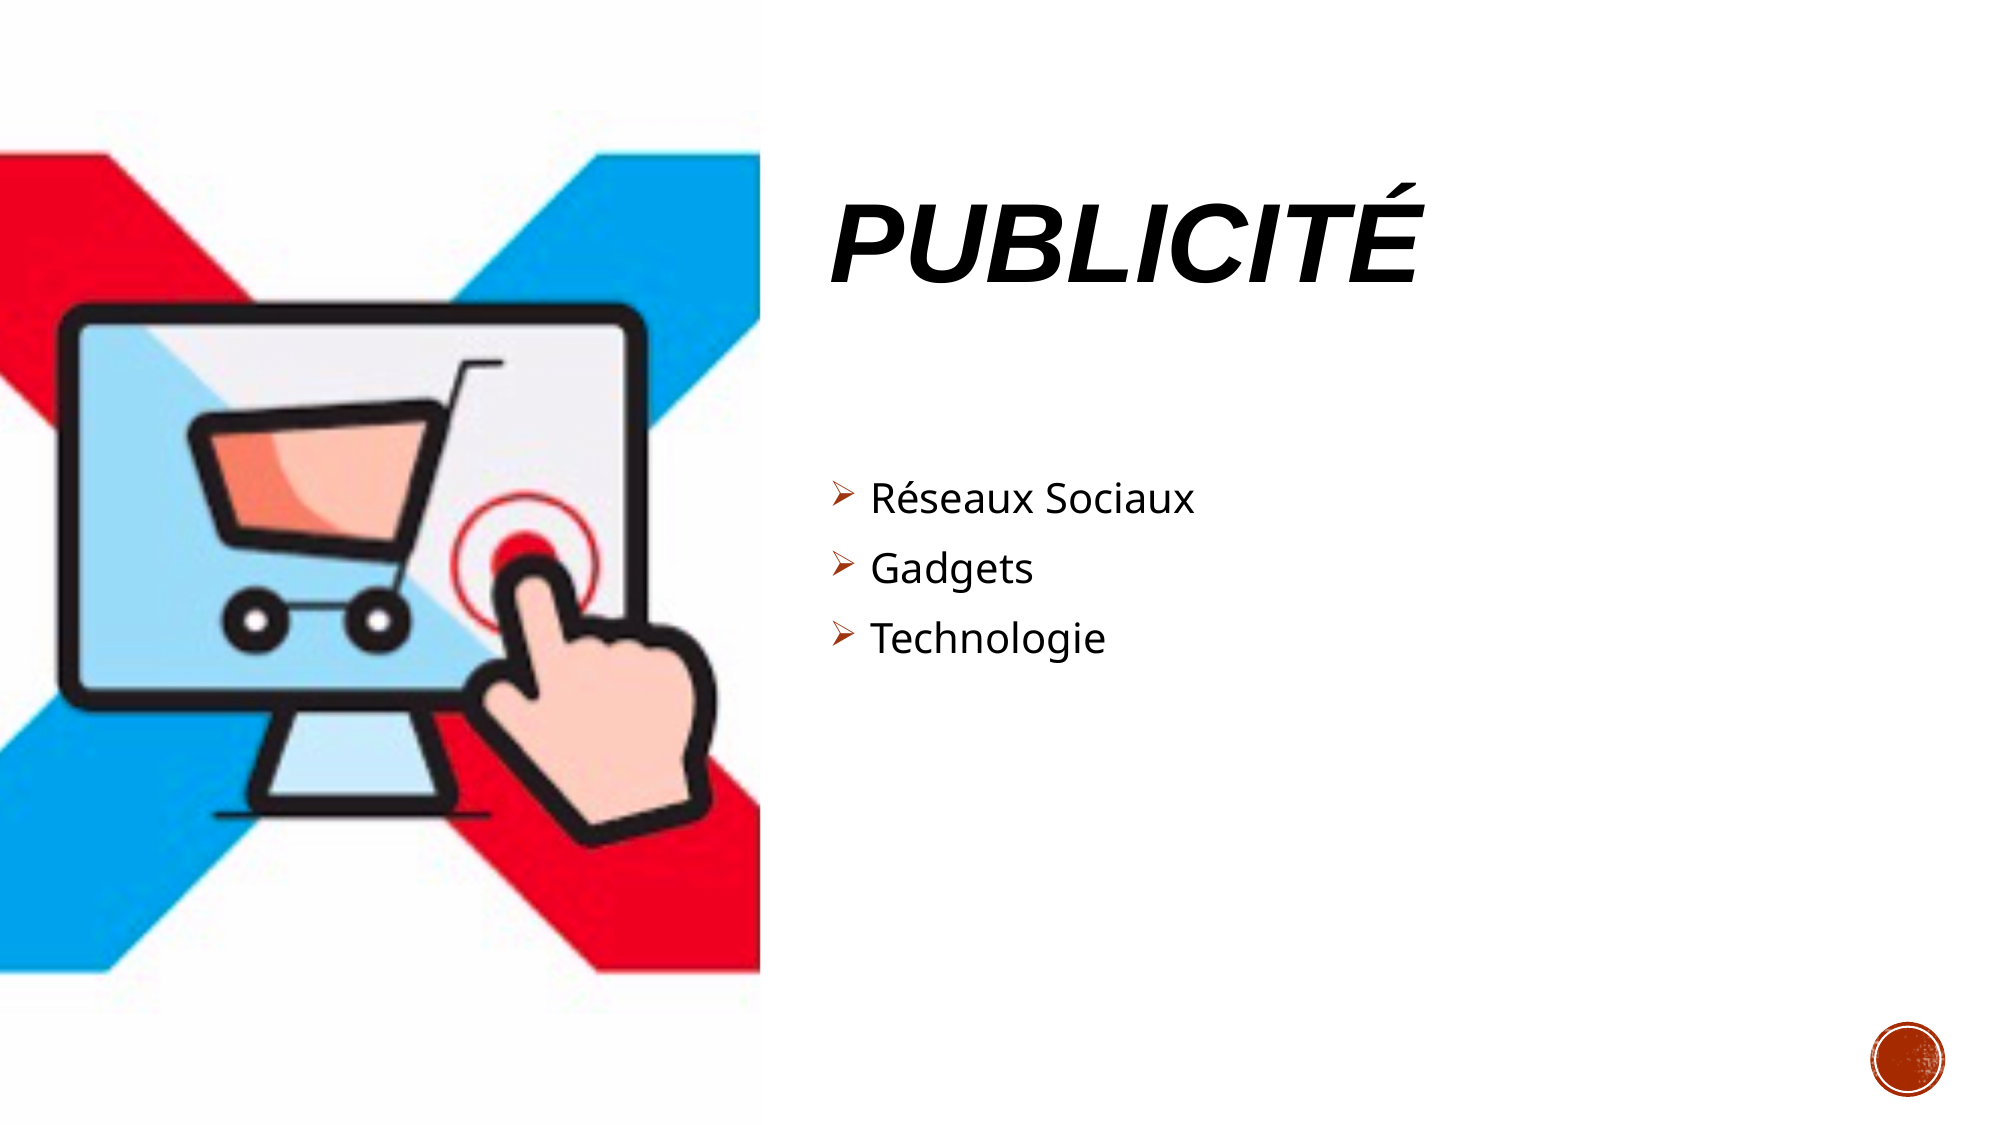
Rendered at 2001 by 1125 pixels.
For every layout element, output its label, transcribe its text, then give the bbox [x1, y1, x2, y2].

title PUBLICITÉ [814, 103, 1895, 315]
picture [0, 0, 761, 1125]
list Réseaux Sociaux Gadgets Technologie [814, 399, 1895, 1021]
